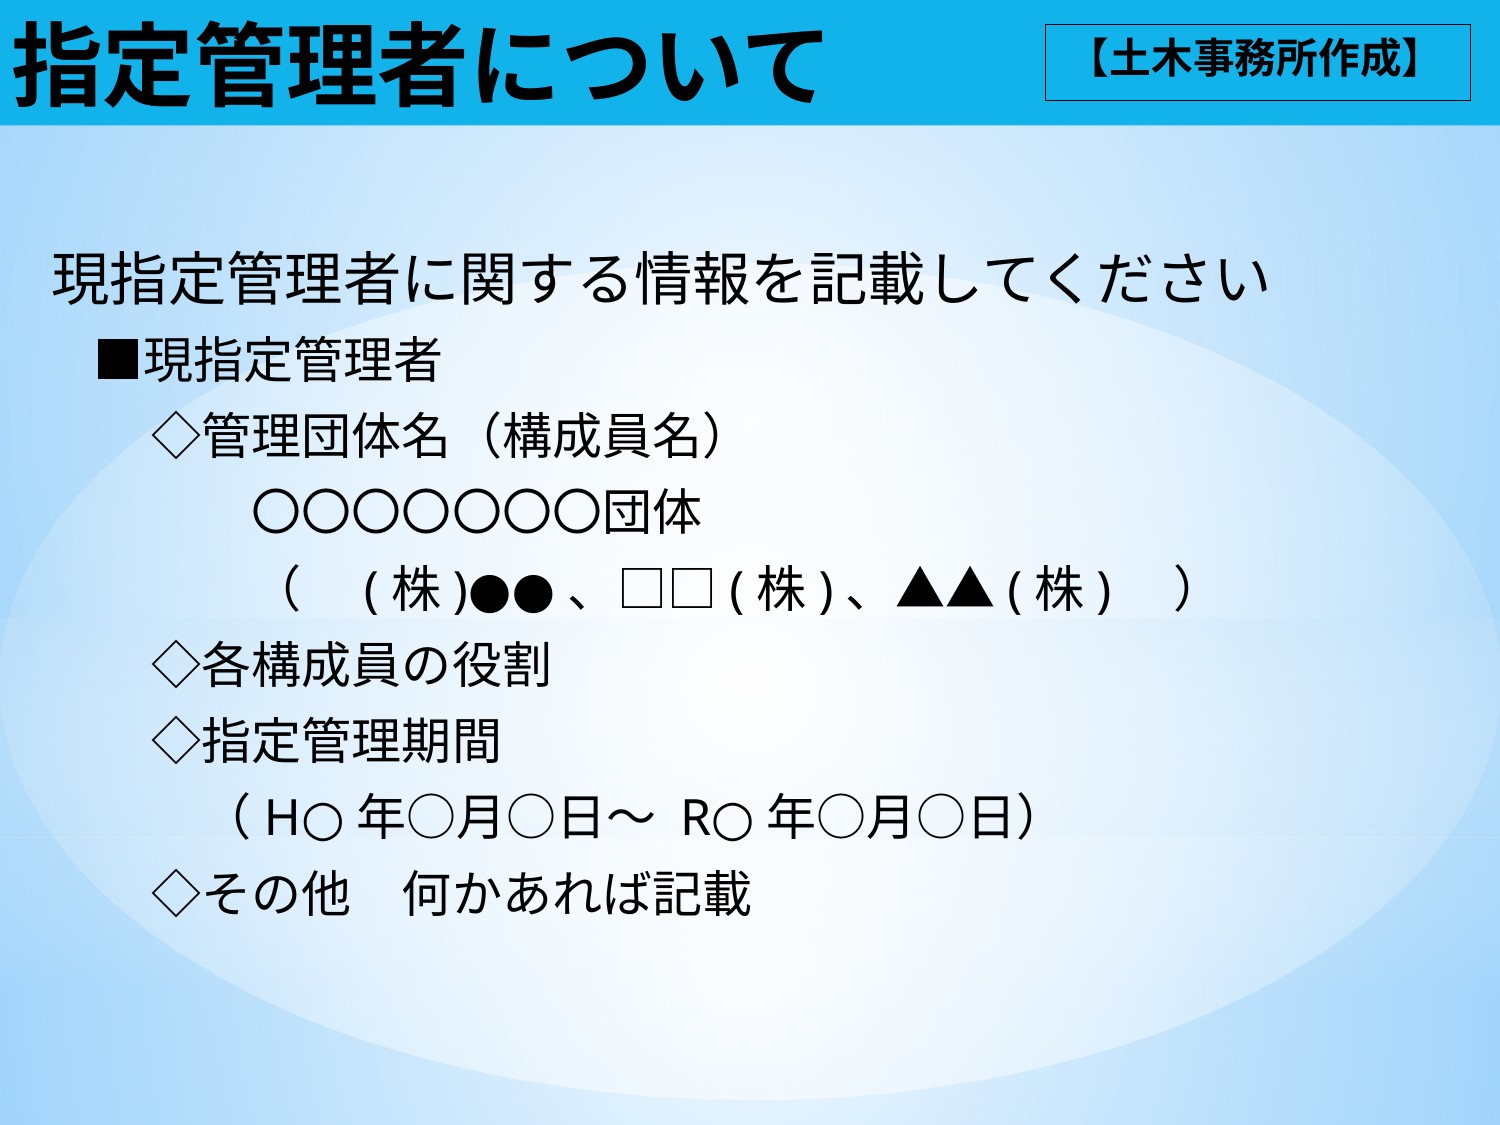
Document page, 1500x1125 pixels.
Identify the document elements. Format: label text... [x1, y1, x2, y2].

text_box 【土木事務所作成】 [1045, 24, 1471, 101]
text_box 現指定管理者に関する情報を記載してください ■現指定管理者 ◇管理団体名（構成員名） 〇〇〇〇〇〇〇団体 （ (株)●●、□□(株)、▲▲(株) ） ◇各構成員の役割 ◇指定管理期間 （H○年○月○日～ R○年○月○日） ◇その他 何かあれば記載 [29, 234, 1471, 1125]
title 指定管理者について [0, 0, 1500, 126]
